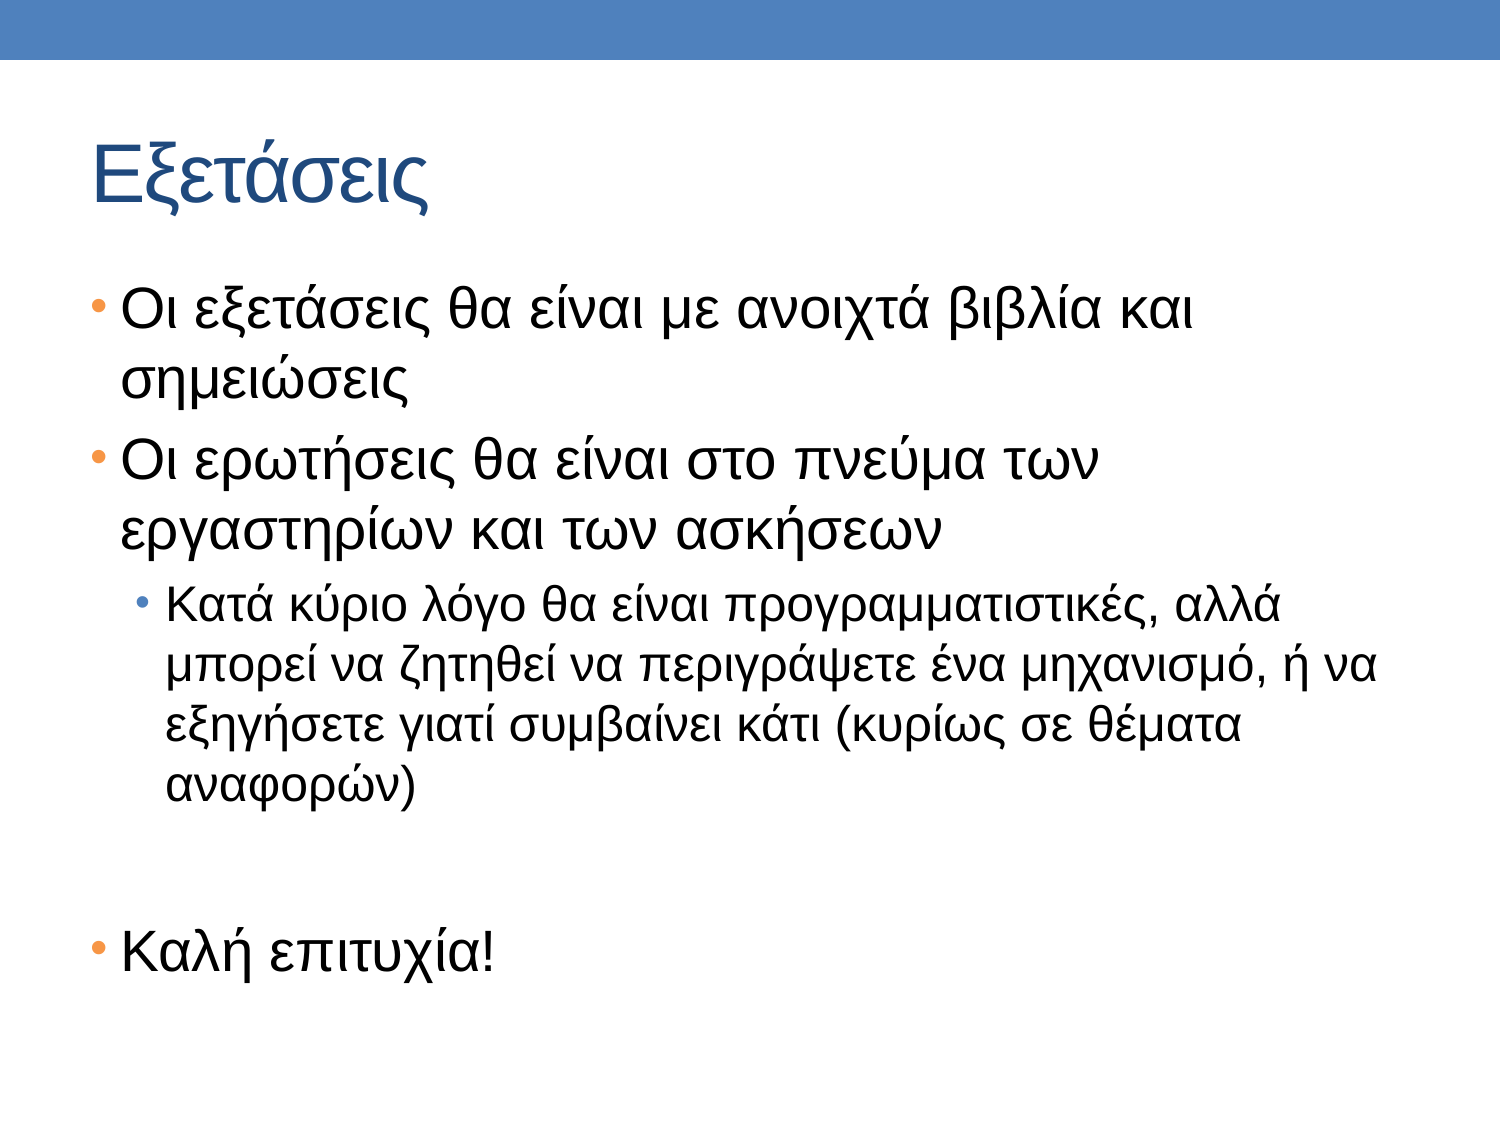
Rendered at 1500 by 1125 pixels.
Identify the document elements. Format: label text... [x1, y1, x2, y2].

list Οι εξετάσεις θα είναι με ανοιχτά βιβλία και σημειώσεις Οι ερωτήσεις θα είναι στο πνεύμα των εργαστηρίων και των ασκήσεων Κατά κύριο λόγο θα είναι προγραμματιστικές, αλλά μπορεί να ζητηθεί να περιγράψετε ένα μηχανισμό, ή να εξηγήσετε γιατί συμβαίνει κάτι (κυρίως σε θέματα αναφορών) Καλή επιτυχία! [75, 262, 1425, 1063]
title Εξετάσεις [75, 87, 1425, 250]
